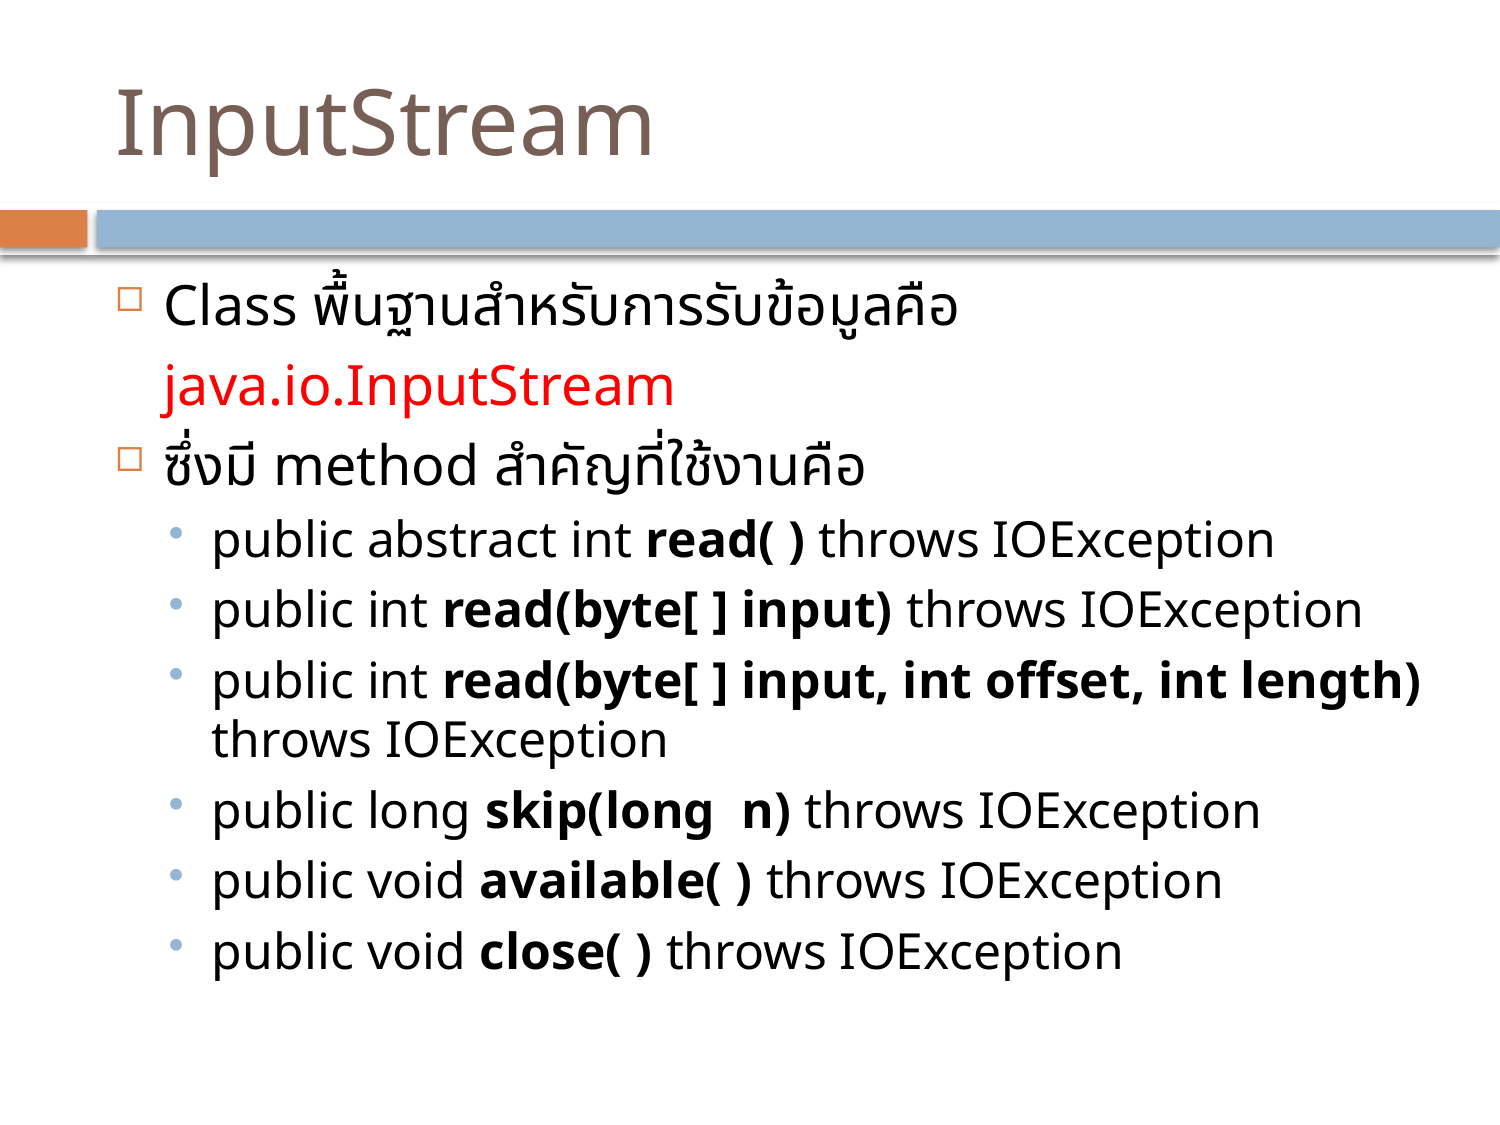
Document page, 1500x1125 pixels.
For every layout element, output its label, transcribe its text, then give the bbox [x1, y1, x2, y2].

title InputStream [100, 37, 1438, 200]
list Class พื้นฐานสำหรับการรับข้อมูลคือ java.io.InputStream ซึ่งมี method สำคัญที่ใช้งานคือ public abstract int read( ) throws IOException public int read(byte[ ] input) throws IOException public int read(byte[ ] input, int offset, int length) throws IOException public long skip(long n) throws IOException public void available( ) throws IOException public void close( ) throws IOException [100, 262, 1438, 1000]
